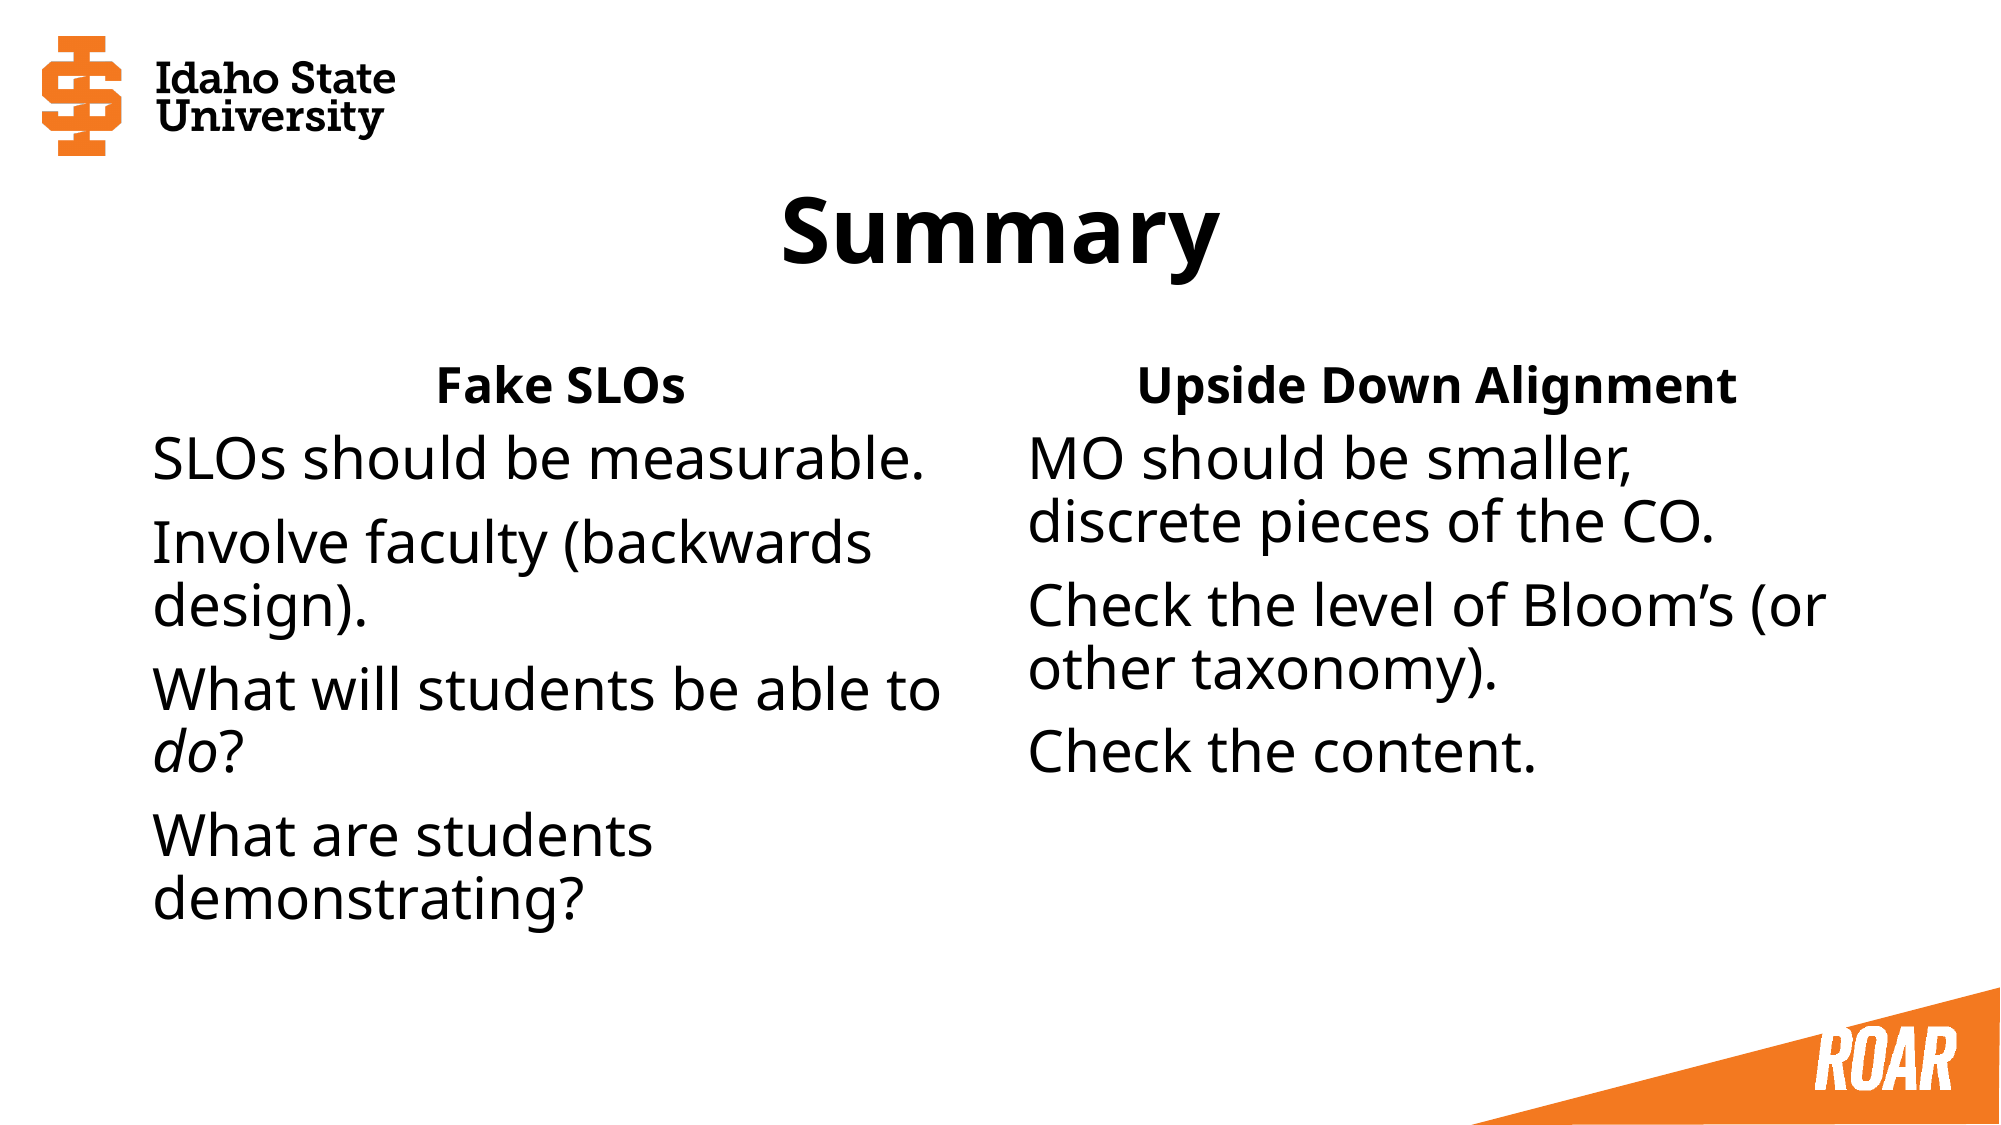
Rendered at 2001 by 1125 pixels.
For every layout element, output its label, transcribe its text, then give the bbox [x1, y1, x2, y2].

list Upside Down Alignment [1012, 286, 1863, 421]
picture [42, 36, 395, 156]
list MO should be smaller, discrete pieces of the CO. Check the level of Bloom’s (or other taxonomy). Check the content. [1012, 421, 1863, 1027]
list Fake SLOs [137, 286, 984, 421]
title Summary [137, 176, 1863, 289]
list SLOs should be measurable. Involve faculty (backwards design). What will students be able to do? What are students demonstrating? [137, 421, 984, 1027]
picture [1807, 1022, 1964, 1094]
